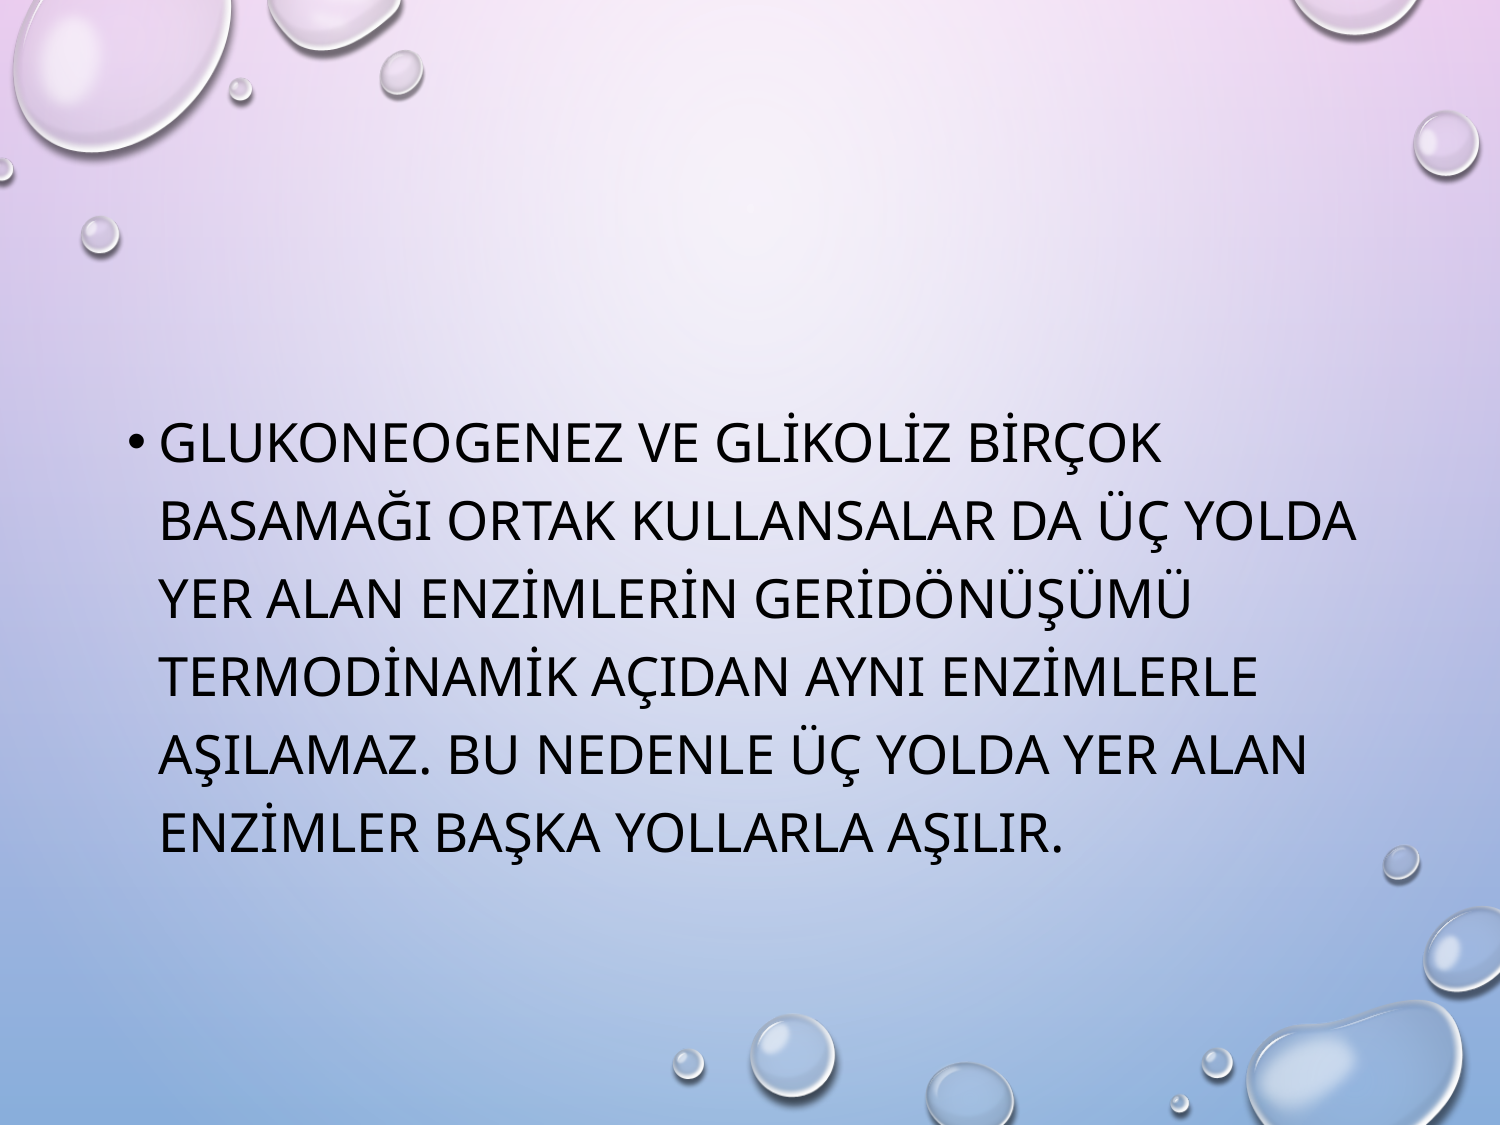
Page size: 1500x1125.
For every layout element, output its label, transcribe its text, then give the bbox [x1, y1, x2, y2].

list Glukoneogenez ve glikoliz birçok basamağı ortak kullansalar da üç yolda yer alan enzimlerin geridönüşümü termodinamik açıdan aynı enzimlerle aşılamaz. Bu nedenle üç yolda yer alan enzimler başka yollarla aşılır. [112, 388, 1388, 950]
picture [0, 0, 1500, 1125]
